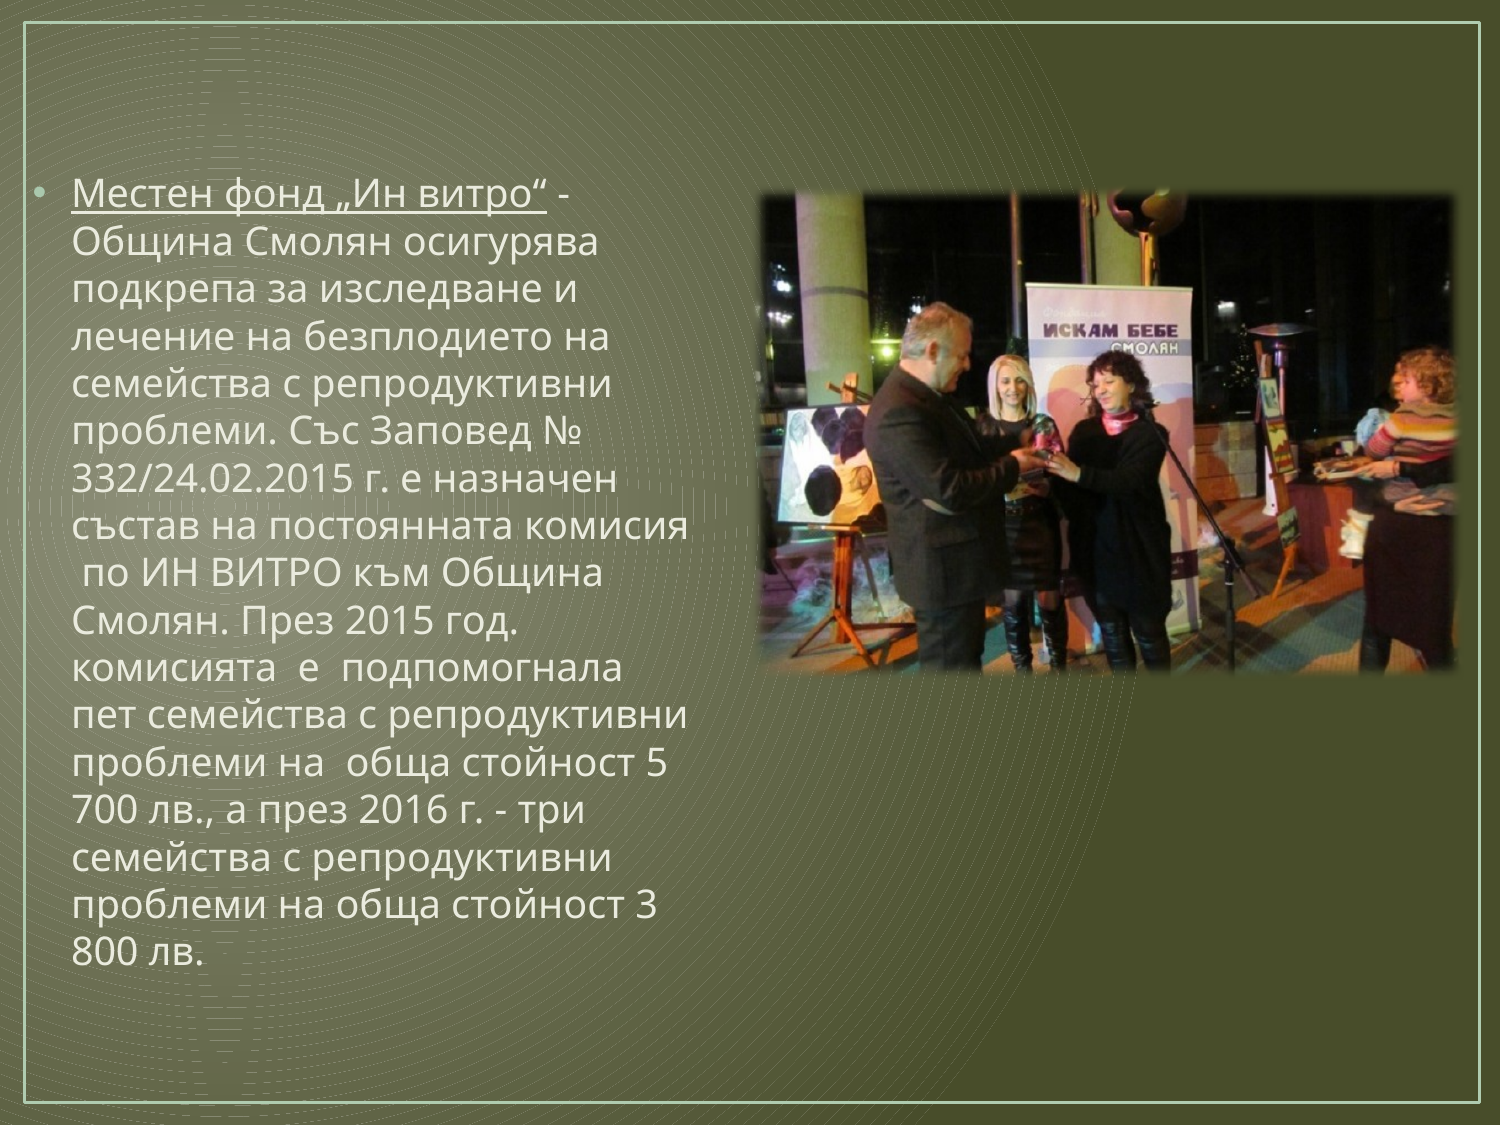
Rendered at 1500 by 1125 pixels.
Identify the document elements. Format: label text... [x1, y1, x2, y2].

picture [749, 184, 1464, 681]
list Местен фонд „Ин витро“ - Община Смолян осигурява подкрепа за изследване и лечение на безплодието на семейства с репродуктивни проблеми. Със Заповед № 332/24.02.2015 г. е назначен състав на постоянната комисия по ИН ВИТРО към Община Смолян. През 2015 год. комисията е подпомогнала пет семейства с репродуктивни проблеми на обща стойност 5 700 лв., а през 2016 г. - три семейства с репродуктивни проблеми на обща стойност 3 800 лв. [17, 160, 715, 1000]
